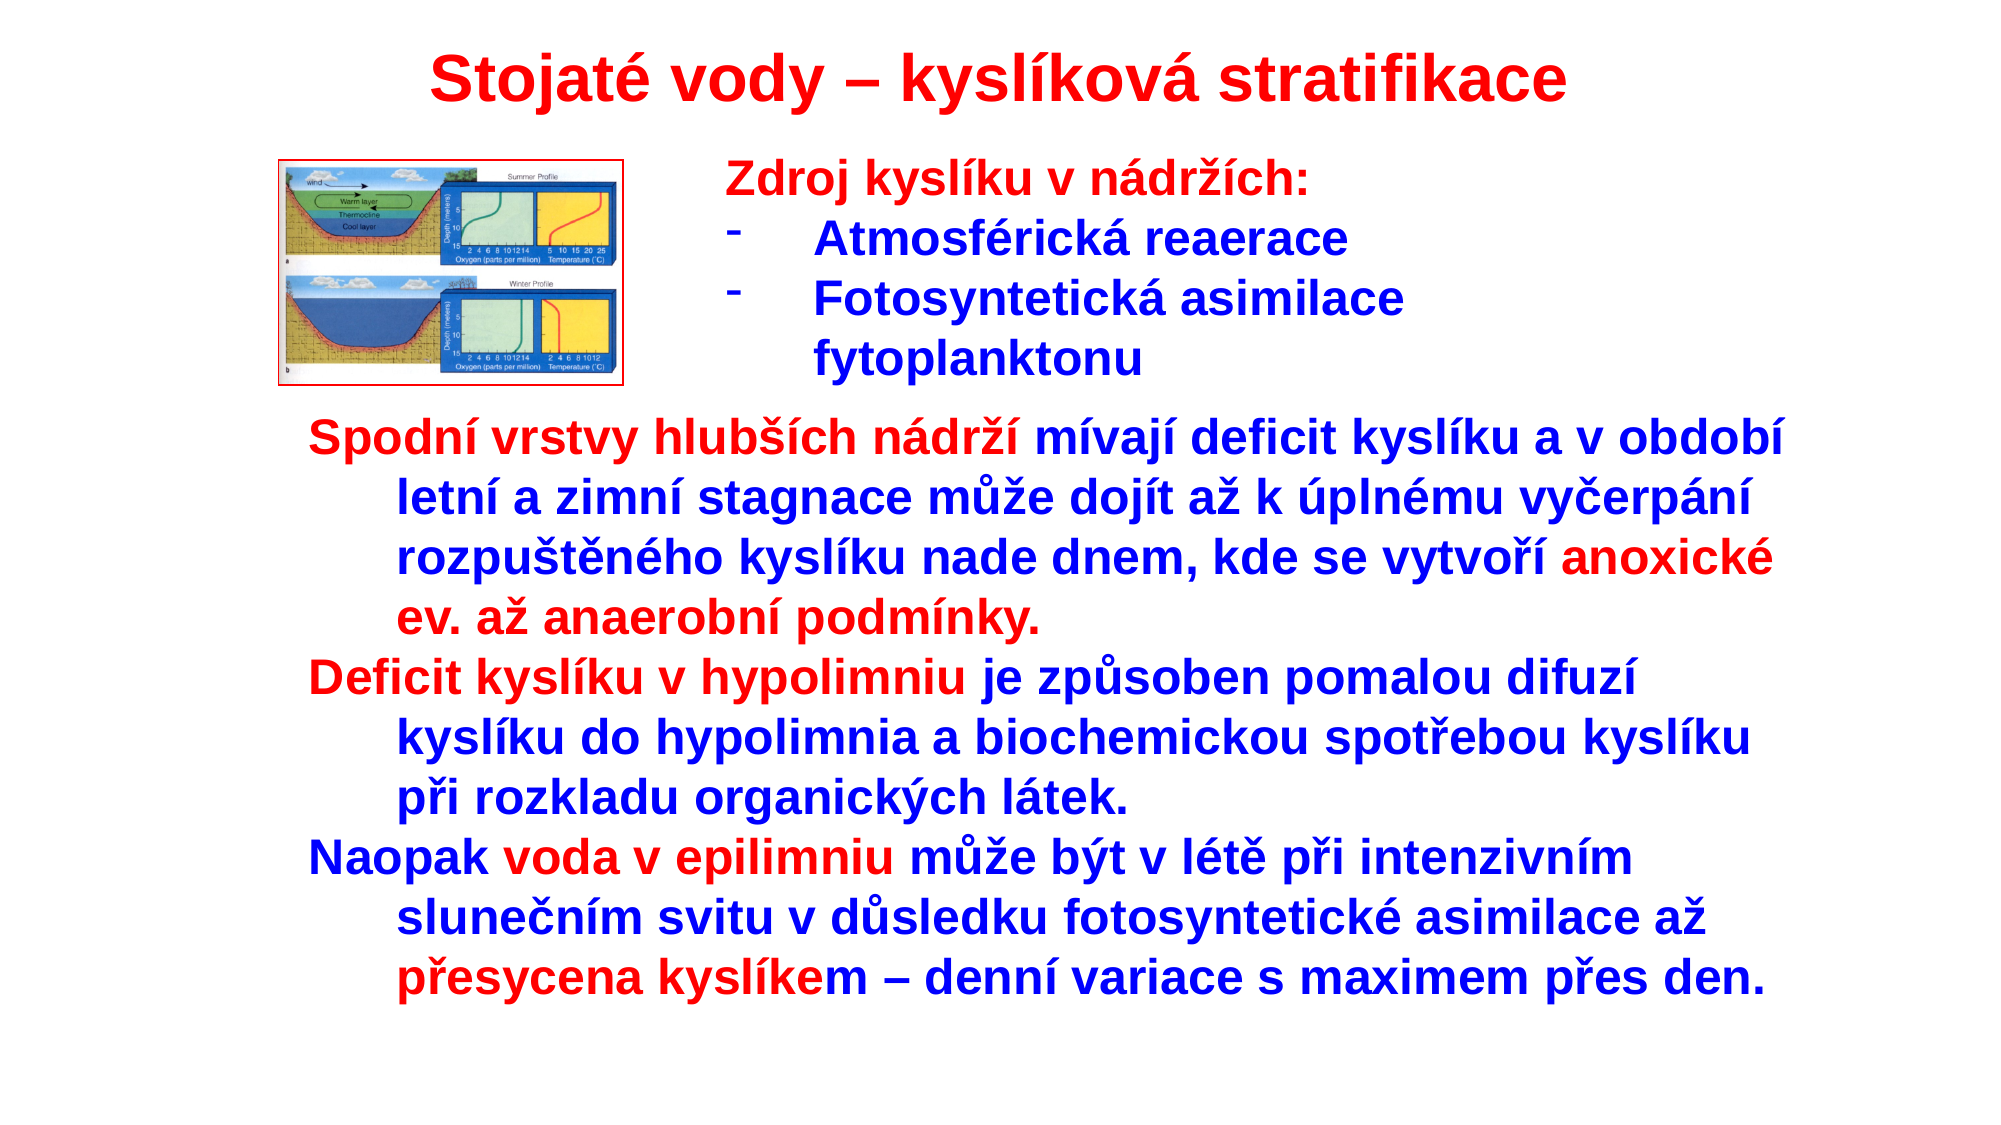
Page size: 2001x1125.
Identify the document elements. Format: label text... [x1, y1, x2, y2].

picture [279, 160, 623, 385]
text_box Stojaté vody – kyslíková stratifikace [249, 0, 1750, 149]
text_box Spodní vrstvy hlubších nádrží mívají deficit kyslíku a v období letní a zimní stagnace může dojít až k úplnému vyčerpání rozpuštěného kyslíku nade dnem, kde se vytvoří anoxické ev. až anaerobní podmínky. Deficit kyslíku v hypolimniu je způsoben pomalou difuzí kyslíku do hypolimnia a biochemickou spotřebou kyslíku při rozkladu organických látek. Naopak voda v epilimniu může být v létě při intenzivním slunečním svitu v důsledku fotosyntetické asimilace až přesycena kyslíkem – denní variace s maximem přes den. [279, 397, 1815, 1013]
text_box Zdroj kyslíku v nádržích: Atmosférická reaerace Fotosyntetická asimilace fytoplanktonu [696, 149, 1736, 394]
